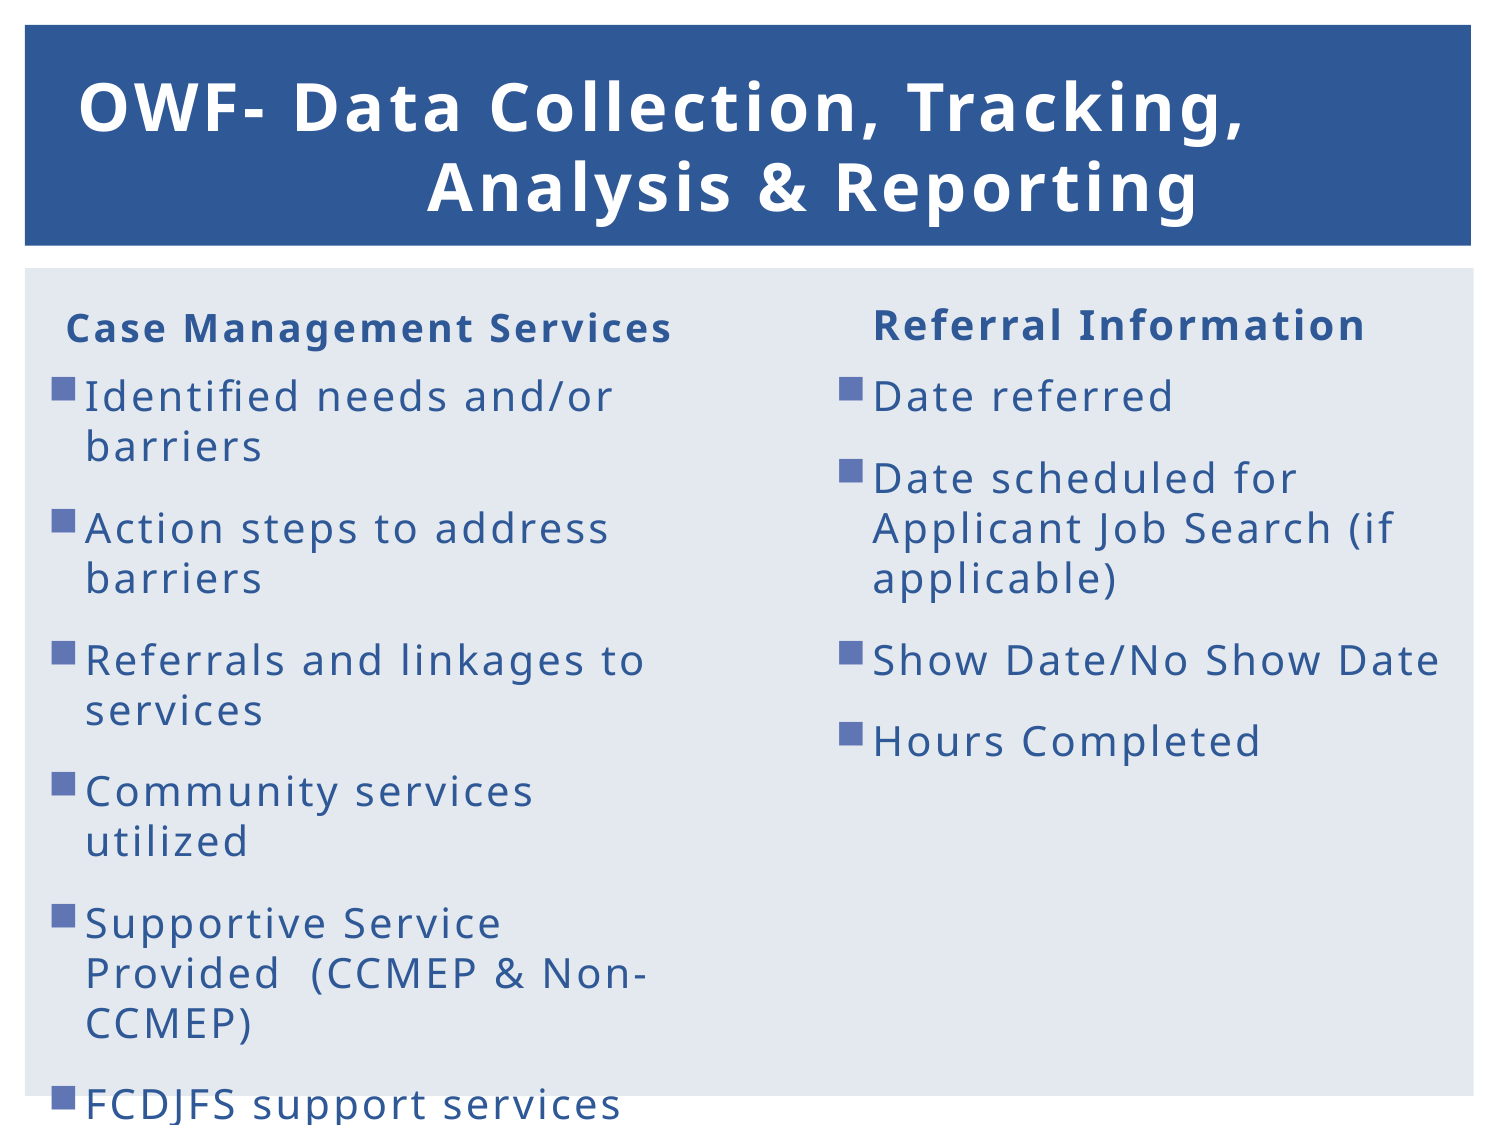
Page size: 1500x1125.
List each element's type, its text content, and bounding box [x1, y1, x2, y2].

list Case Management Services [37, 275, 701, 380]
list Identified needs and/or barriers Action steps to address barriers Referrals and linkages to services Community services utilized Supportive Service Provided (CCMEP & Non-CCMEP) FCDJFS support services utilized [24, 362, 688, 1100]
list Date referred Date scheduled for Applicant Job Search (if applicable) Show Date/No Show Date Hours Completed [812, 362, 1476, 1088]
title OWF- Data Collection, Tracking, Analysis & Reporting [62, 58, 1438, 232]
list Referral Information [774, 275, 1463, 380]
